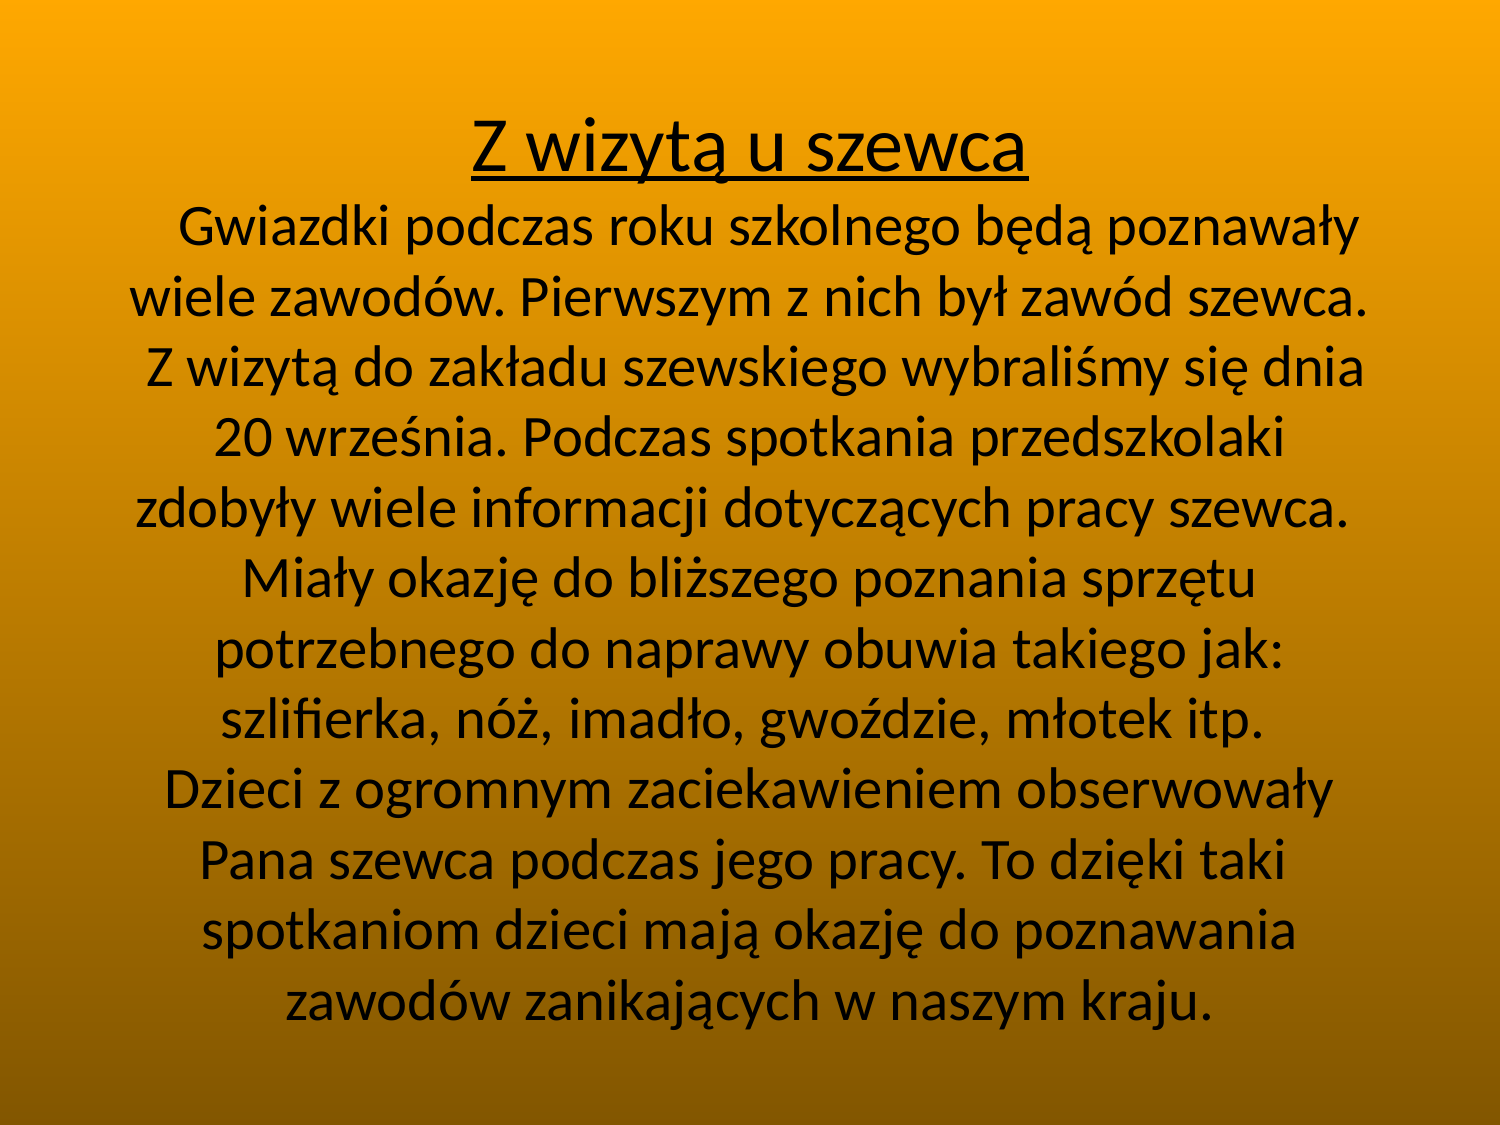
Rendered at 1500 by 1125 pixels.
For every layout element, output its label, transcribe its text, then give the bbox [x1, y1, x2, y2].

title Z wizytą u szewca Gwiazdki podczas roku szkolnego będą poznawały wiele zawodów. Pierwszym z nich był zawód szewca. Z wizytą do zakładu szewskiego wybraliśmy się dnia 20 września. Podczas spotkania przedszkolaki zdobyły wiele informacji dotyczących pracy szewca. Miały okazję do bliższego poznania sprzętu potrzebnego do naprawy obuwia takiego jak: szlifierka, nóż, imadło, gwoździe, młotek itp. Dzieci z ogromnym zaciekawieniem obserwowały Pana szewca podczas jego pracy. To dzięki taki spotkaniom dzieci mają okazję do poznawania zawodów zanikających w naszym kraju. [112, 66, 1388, 1059]
